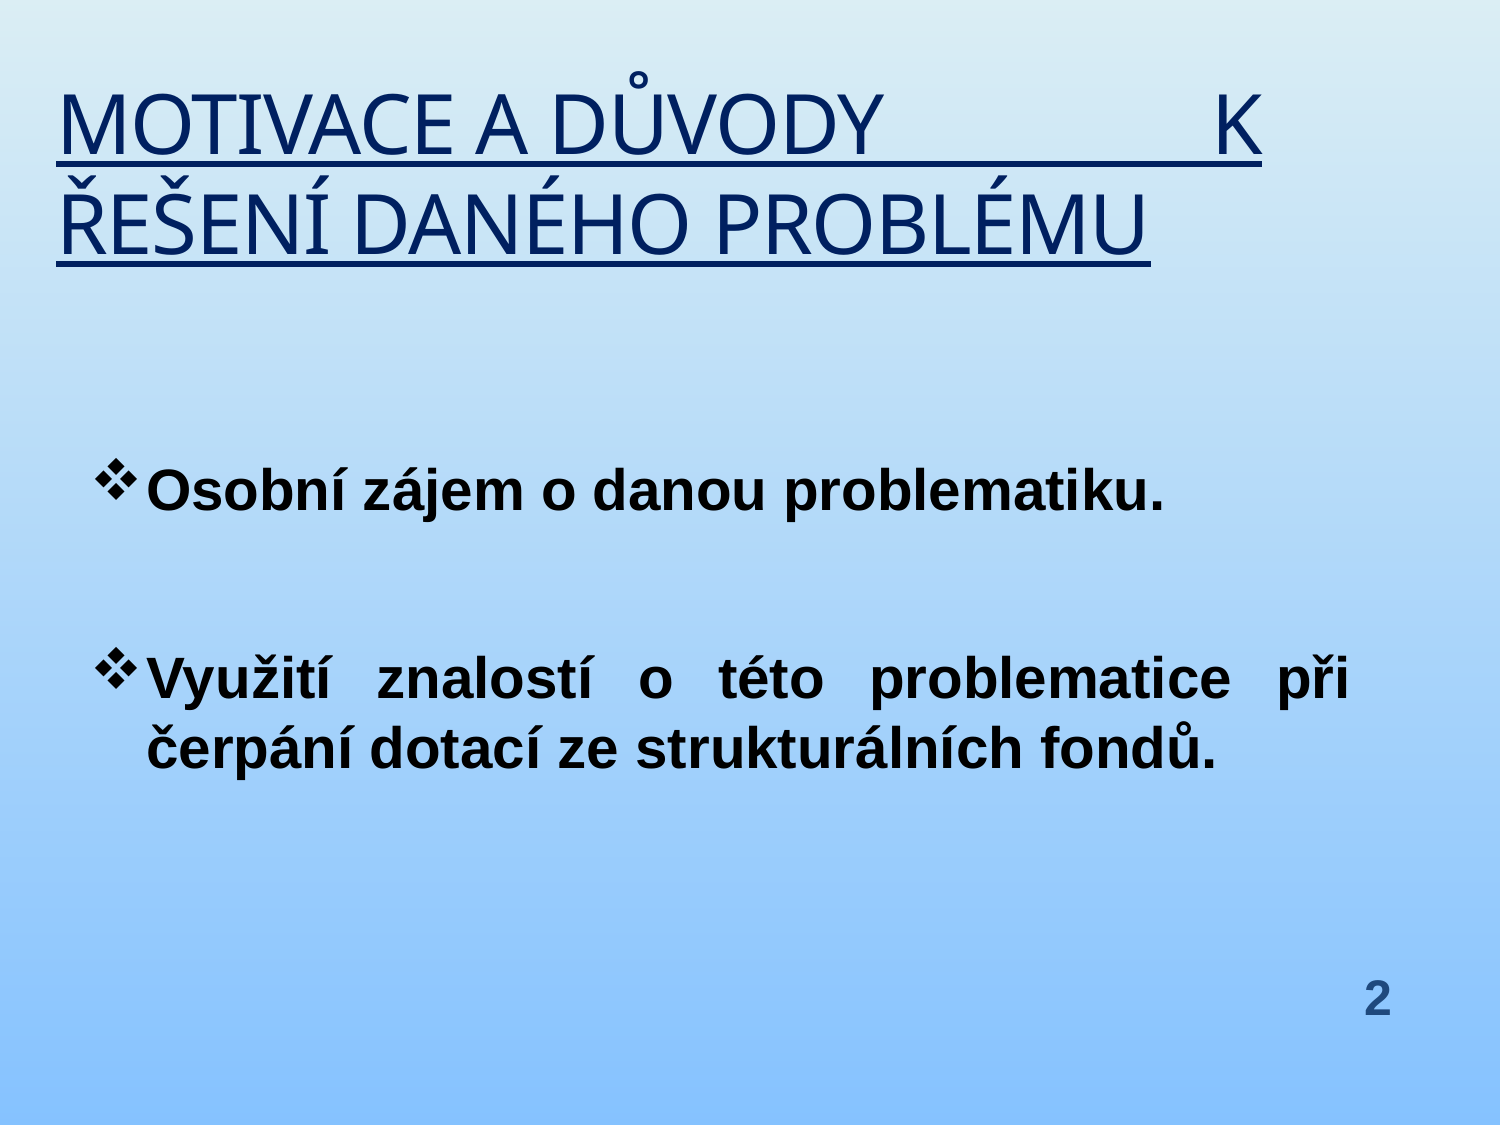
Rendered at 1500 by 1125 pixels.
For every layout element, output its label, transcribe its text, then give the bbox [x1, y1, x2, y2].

slide_number 2 [1349, 965, 1500, 1026]
title MOTIVACE A DŮVODY K ŘEŠENÍ DANÉHO PROBLÉMU [41, 66, 1467, 279]
list Osobní zájem o danou problematiku. Využití znalostí o této problematice při čerpání dotací ze strukturálních fondů. [75, 444, 1412, 1005]
